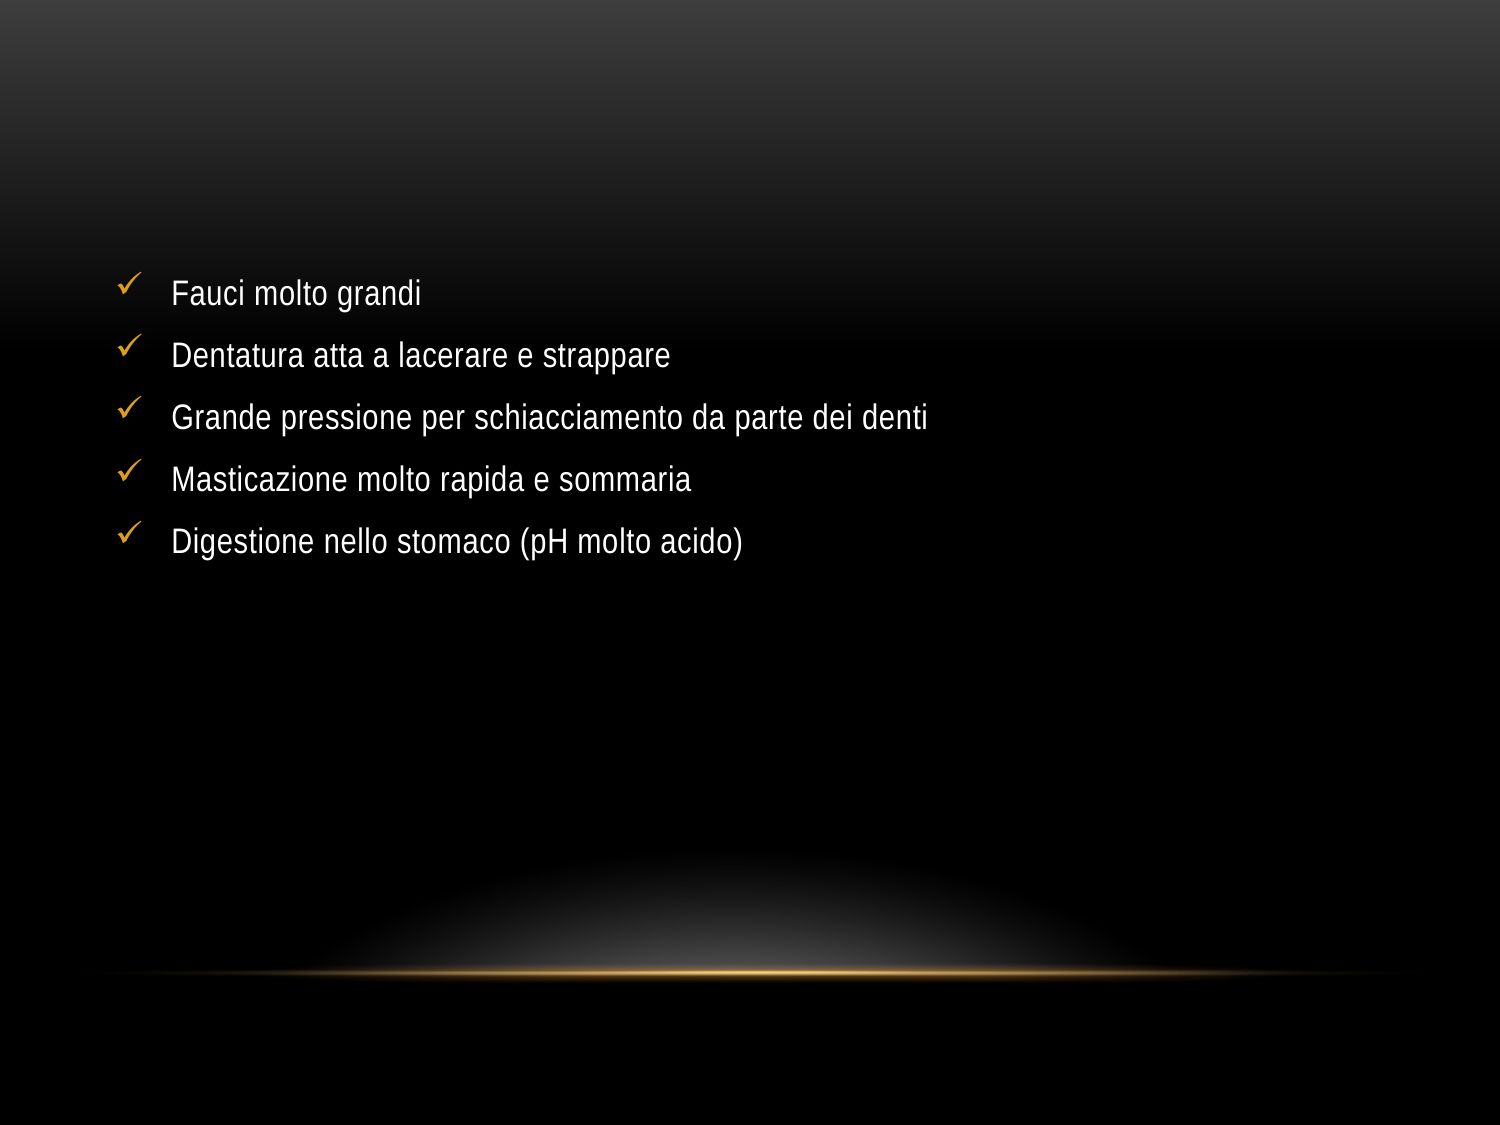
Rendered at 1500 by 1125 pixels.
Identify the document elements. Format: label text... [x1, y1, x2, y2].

list Fauci molto grandi Dentatura atta a lacerare e strappare Grande pressione per schiacciamento da parte dei denti Masticazione molto rapida e sommaria Digestione nello stomaco (pH molto acido) [99, 262, 1400, 938]
picture [0, 0, 1500, 1125]
